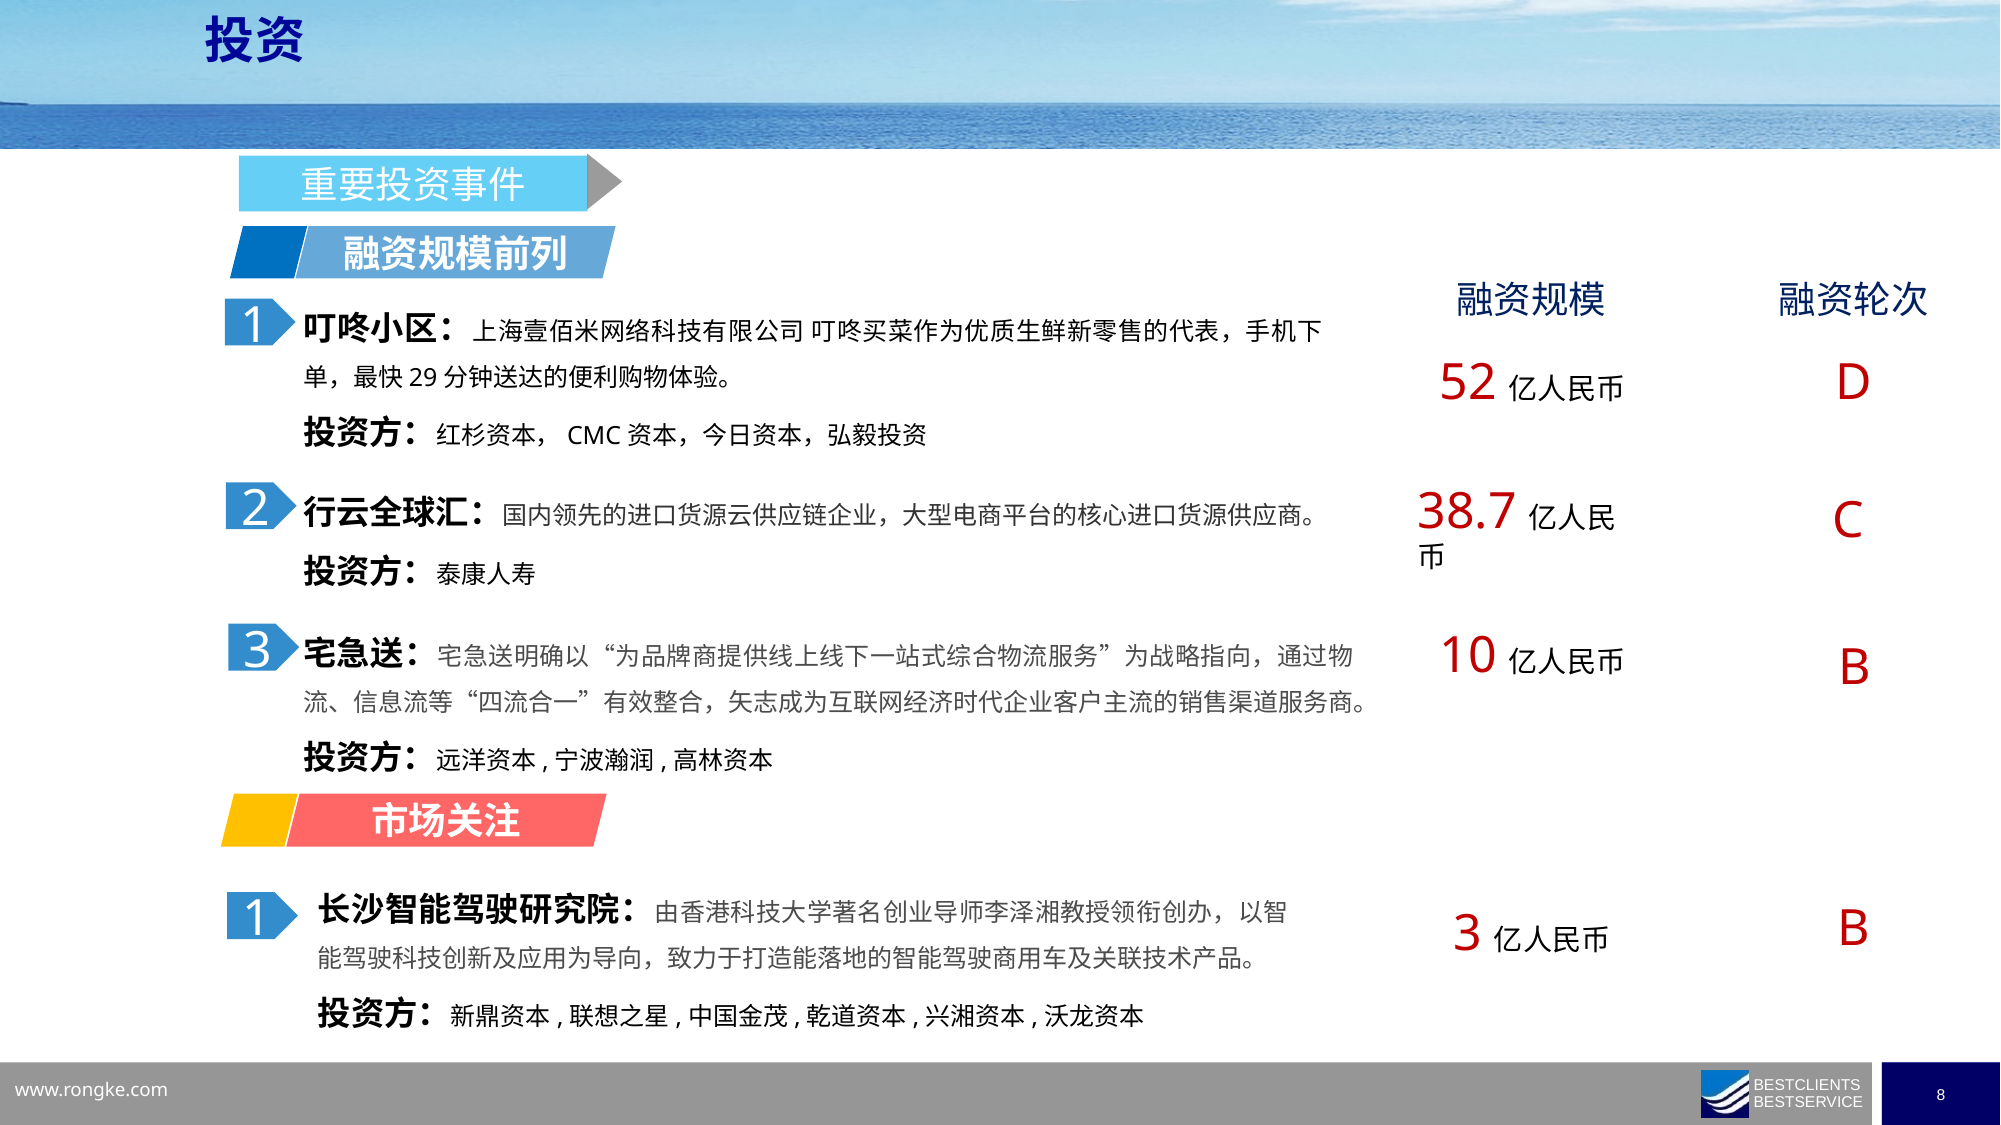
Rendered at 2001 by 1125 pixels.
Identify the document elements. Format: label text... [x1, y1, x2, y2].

text_box 1 [226, 891, 300, 941]
text_box C [1832, 487, 1871, 548]
text_box 长沙智能驾驶研究院：由香港科技大学著名创业导师李泽湘教授领衔创办，以智能驾驶科技创新及应用为导向，致力于打造能落地的智能驾驶商用车及关联技术产品。 投资方：新鼎资本,联想之星,中国金茂,乾道资本,兴湘资本,沃龙资本 [303, 860, 1304, 1040]
text_box 行云全球汇：国内领先的进口货源云供应链企业，大型电商平台的核心进口货源供应商。 投资方：泰康人寿 [303, 470, 1362, 591]
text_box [220, 793, 607, 847]
text_box 1 [223, 297, 298, 347]
text_box 52亿人民币 [1439, 349, 1626, 410]
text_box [238, 153, 623, 212]
text_box 38.7亿人民币 [1417, 478, 1645, 574]
text_box 融资轮次 [1778, 276, 1930, 322]
text_box B [1837, 895, 1871, 956]
text_box 10亿人民币 [1439, 622, 1626, 683]
text_box B [1838, 634, 1870, 695]
text_box 融资规模 [1456, 276, 1607, 322]
picture [1701, 1070, 1749, 1118]
text_box D [1835, 349, 1873, 410]
text_box 宅急送：宅急送明确以“为品牌商提供线上线下一站式综合物流服务”为战略指向，通过物流、信息流等“四流合一”有效整合，矢志成为互联网经济时代企业客户主流的销售渠道服务商。 投资方：远洋资本,宁波瀚润,高林资本 [303, 611, 1355, 777]
text_box 叮咚小区：上海壹佰米网络科技有限公司 叮咚买菜作为优质生鲜新零售的代表，手机下单，最快29分钟送达的便利购物体验。 投资方：红杉资本，CMC资本，今日资本，弘毅投资 [303, 286, 1324, 452]
text_box 3亿人民币 [1453, 900, 1611, 961]
picture [0, 0, 2000, 149]
text_box 3 [227, 622, 301, 672]
text_box 投资 [190, 8, 1541, 113]
text_box 2 [224, 481, 299, 531]
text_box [229, 225, 616, 279]
